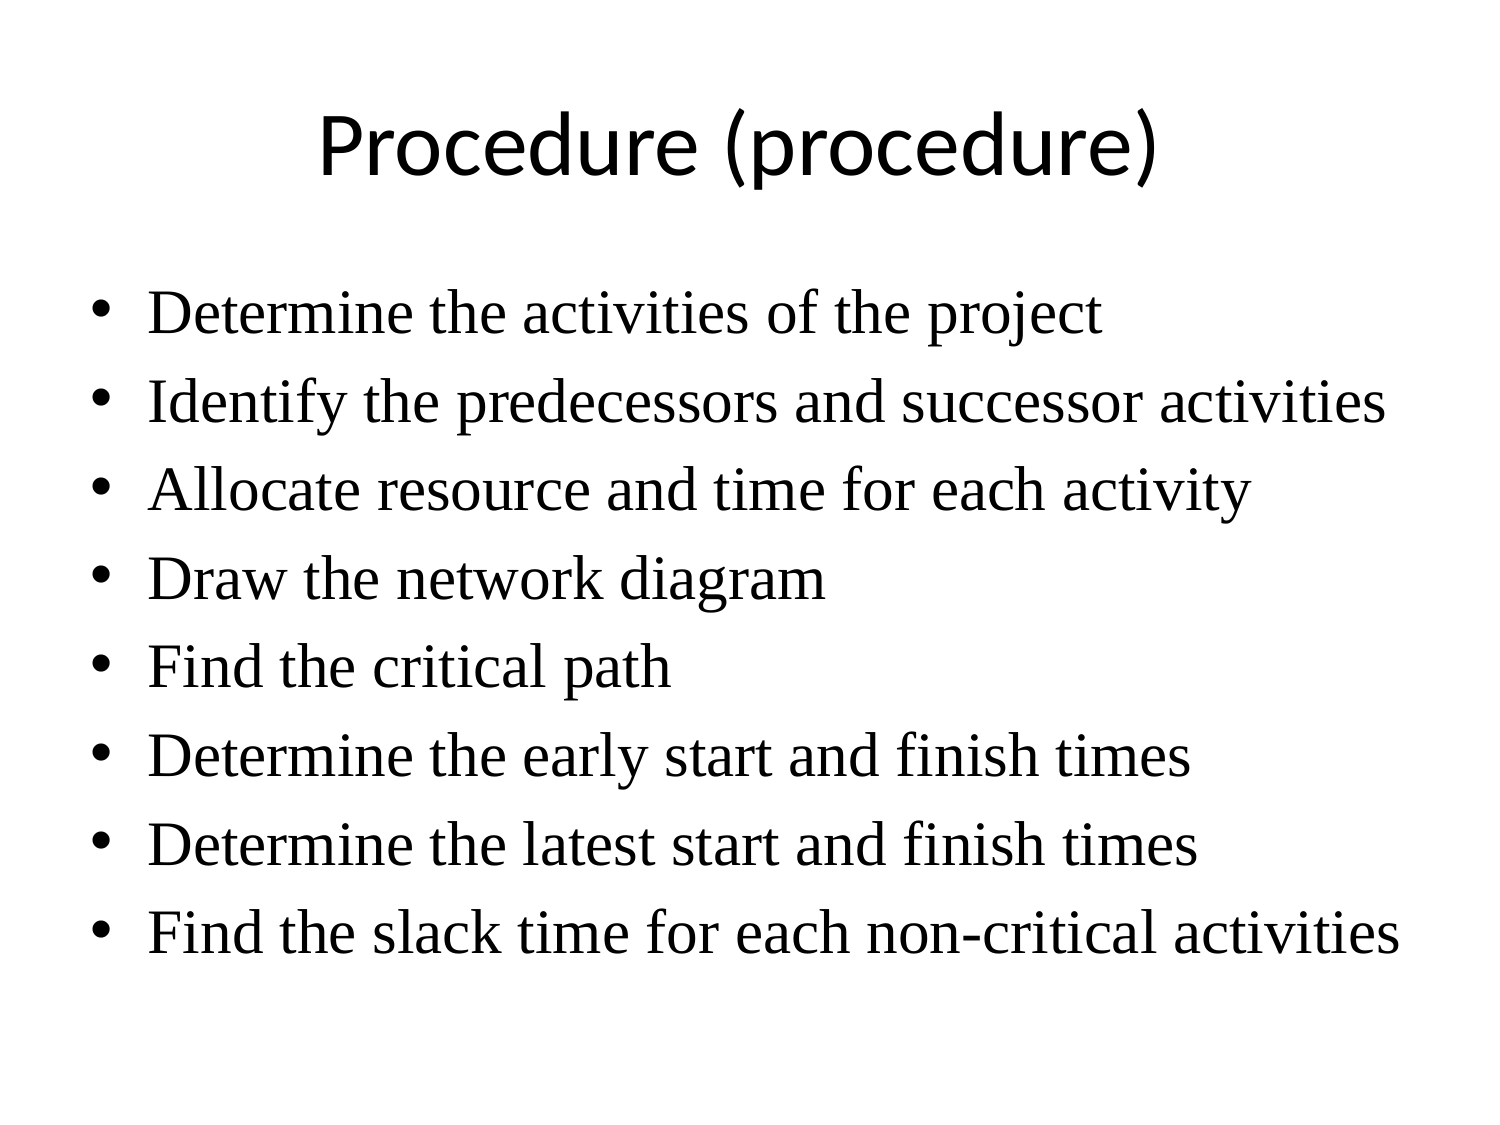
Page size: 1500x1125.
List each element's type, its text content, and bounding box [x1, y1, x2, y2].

list Determine the activities of the project Identify the predecessors and successor activities Allocate resource and time for each activity Draw the network diagram Find the critical path Determine the early start and finish times Determine the latest start and finish times Find the slack time for each non-critical activities [75, 262, 1425, 1005]
title Procedure (procedure) [75, 45, 1425, 233]
